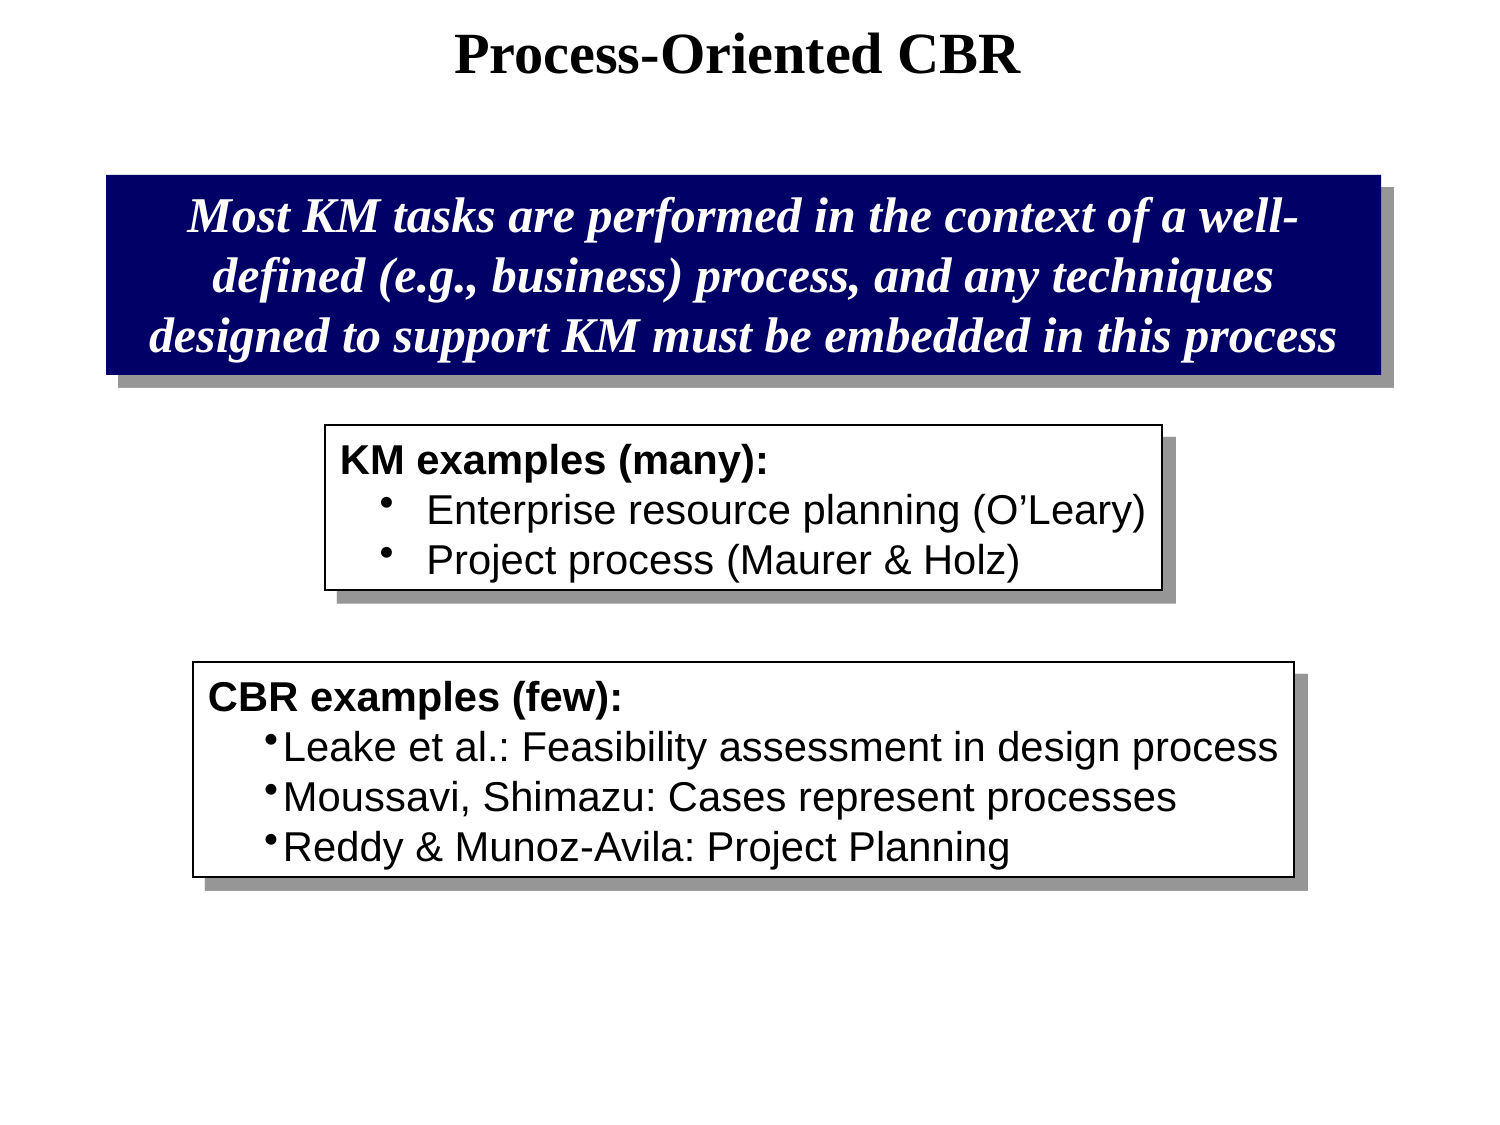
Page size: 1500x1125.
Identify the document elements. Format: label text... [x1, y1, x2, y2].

title Process-Oriented CBR [99, 37, 1375, 150]
text_box KM examples (many): Enterprise resource planning (O’Leary) Project process (Maurer & Holz) [325, 425, 1162, 590]
list Most KM tasks are performed in the context of a well-defined (e.g., business) process, and any techniques designed to support KM must be embedded in this process [106, 174, 1382, 375]
text_box CBR examples (few): Leake et al.: Feasibility assessment in design process Moussavi, Shimazu: Cases represent processes Reddy & Munoz-Avila: Project Planning [193, 662, 1294, 878]
